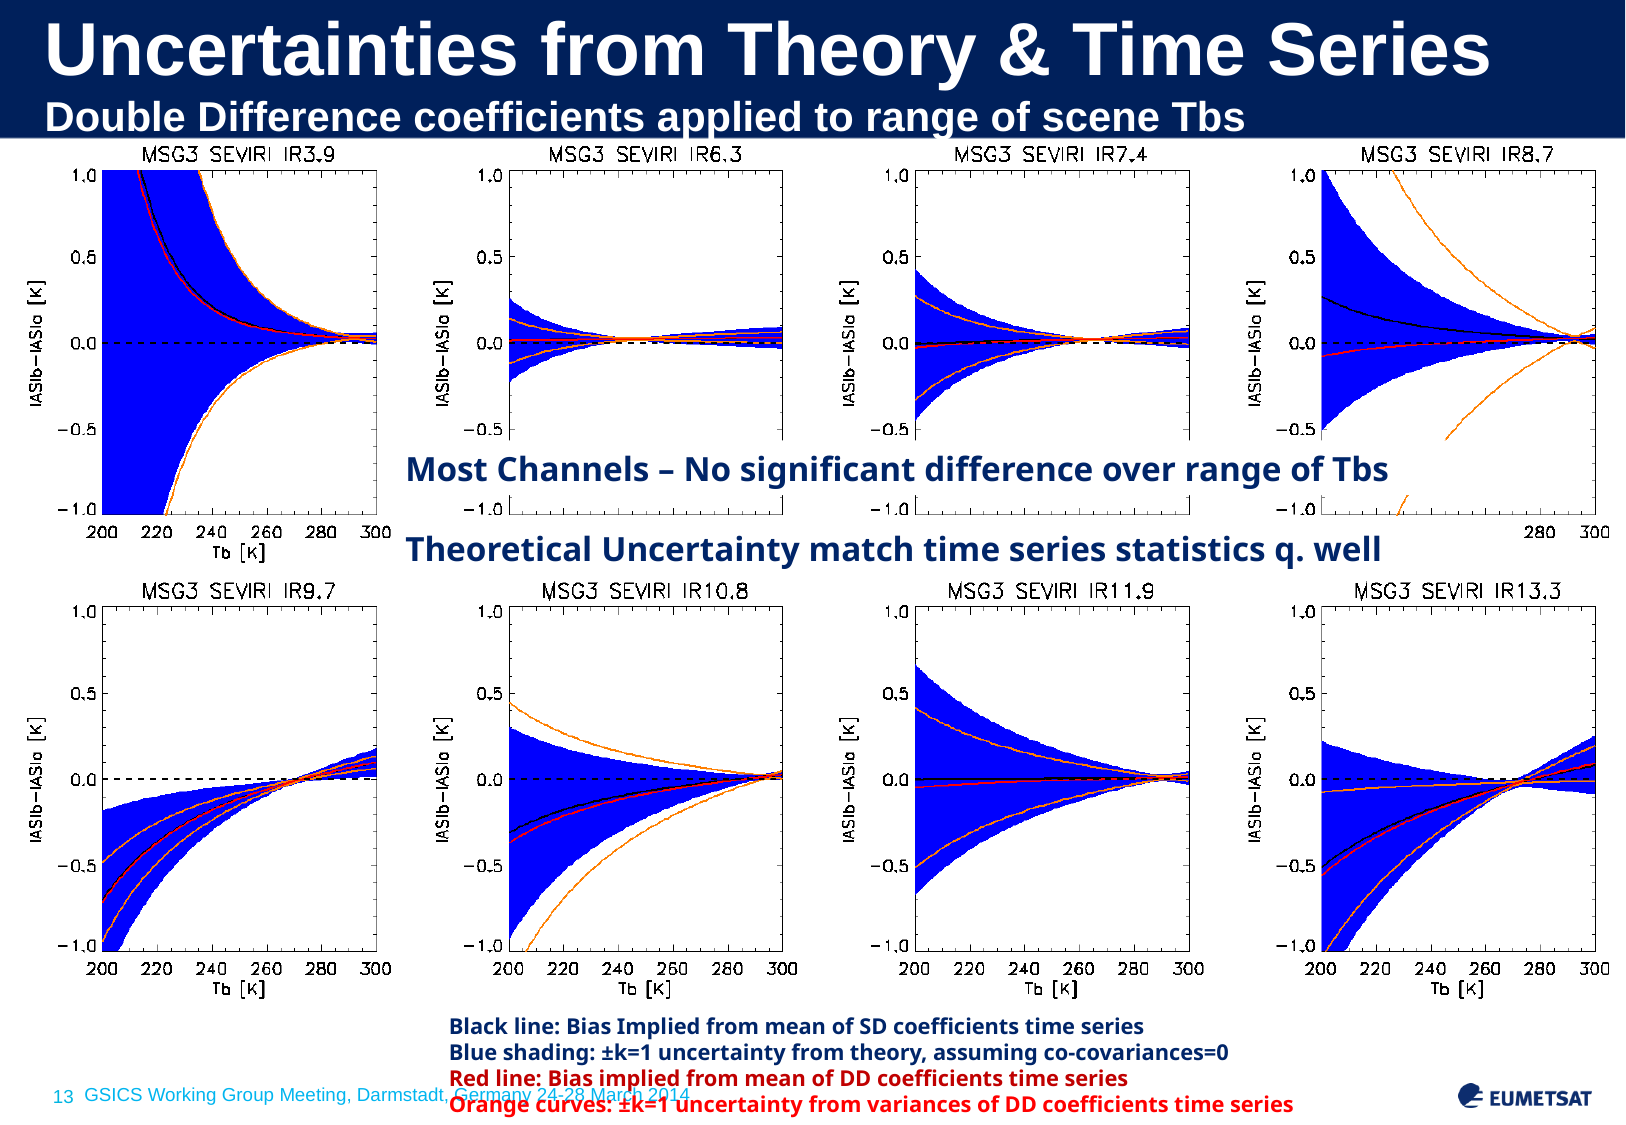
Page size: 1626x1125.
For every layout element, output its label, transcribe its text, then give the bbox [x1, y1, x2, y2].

title Uncertainties from Theory & Time Series Double Difference coefficients applied to range of scene Tbs [0, 0, 1608, 140]
picture [0, 0, 1626, 1125]
text_box Black line: Bias Implied from mean of SD coefficients time series Blue shading: ±k=1 uncertainty from theory, assuming co-covariances=0 Red line: Bias implied from mean of DD coefficients time series Orange curves: ±k=1 uncertainty from variances of DD coefficients time series [434, 1021, 1443, 1125]
